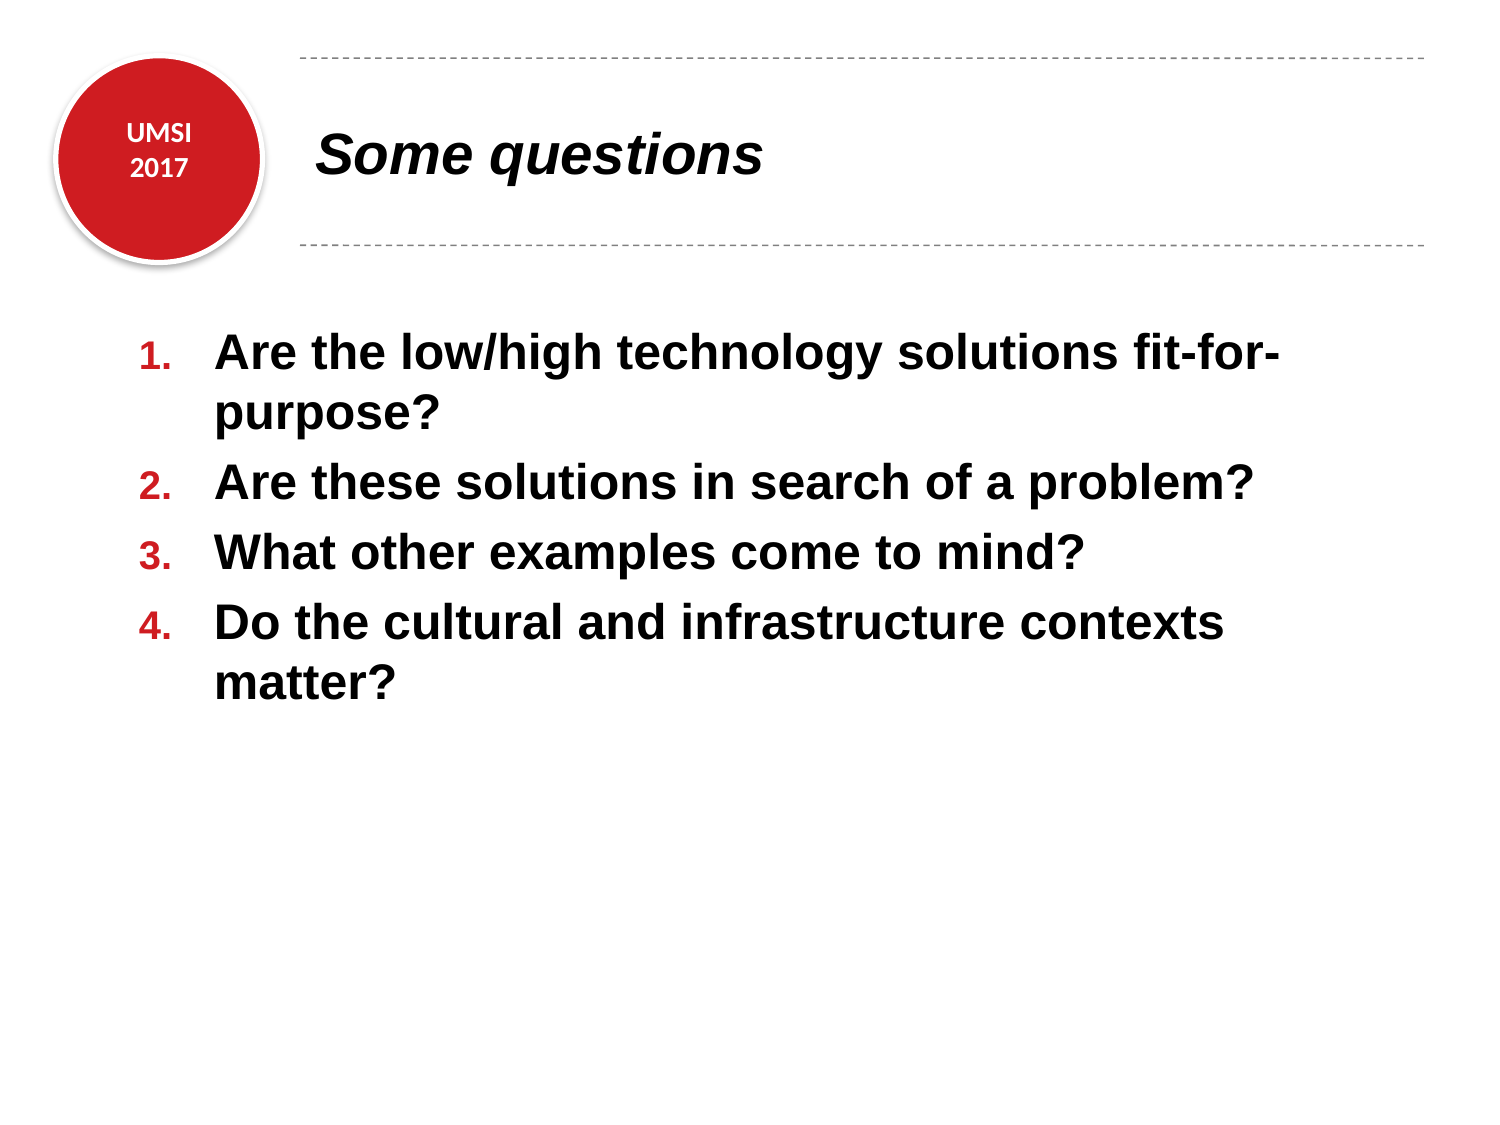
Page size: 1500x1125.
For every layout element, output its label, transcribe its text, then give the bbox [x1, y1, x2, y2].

title Some questions [299, 57, 1426, 246]
list Are the low/high technology solutions fit-for-purpose? Are these solutions in search of a problem? What other examples come to mind? Do the cultural and infrastructure contexts matter? [123, 311, 1426, 1000]
